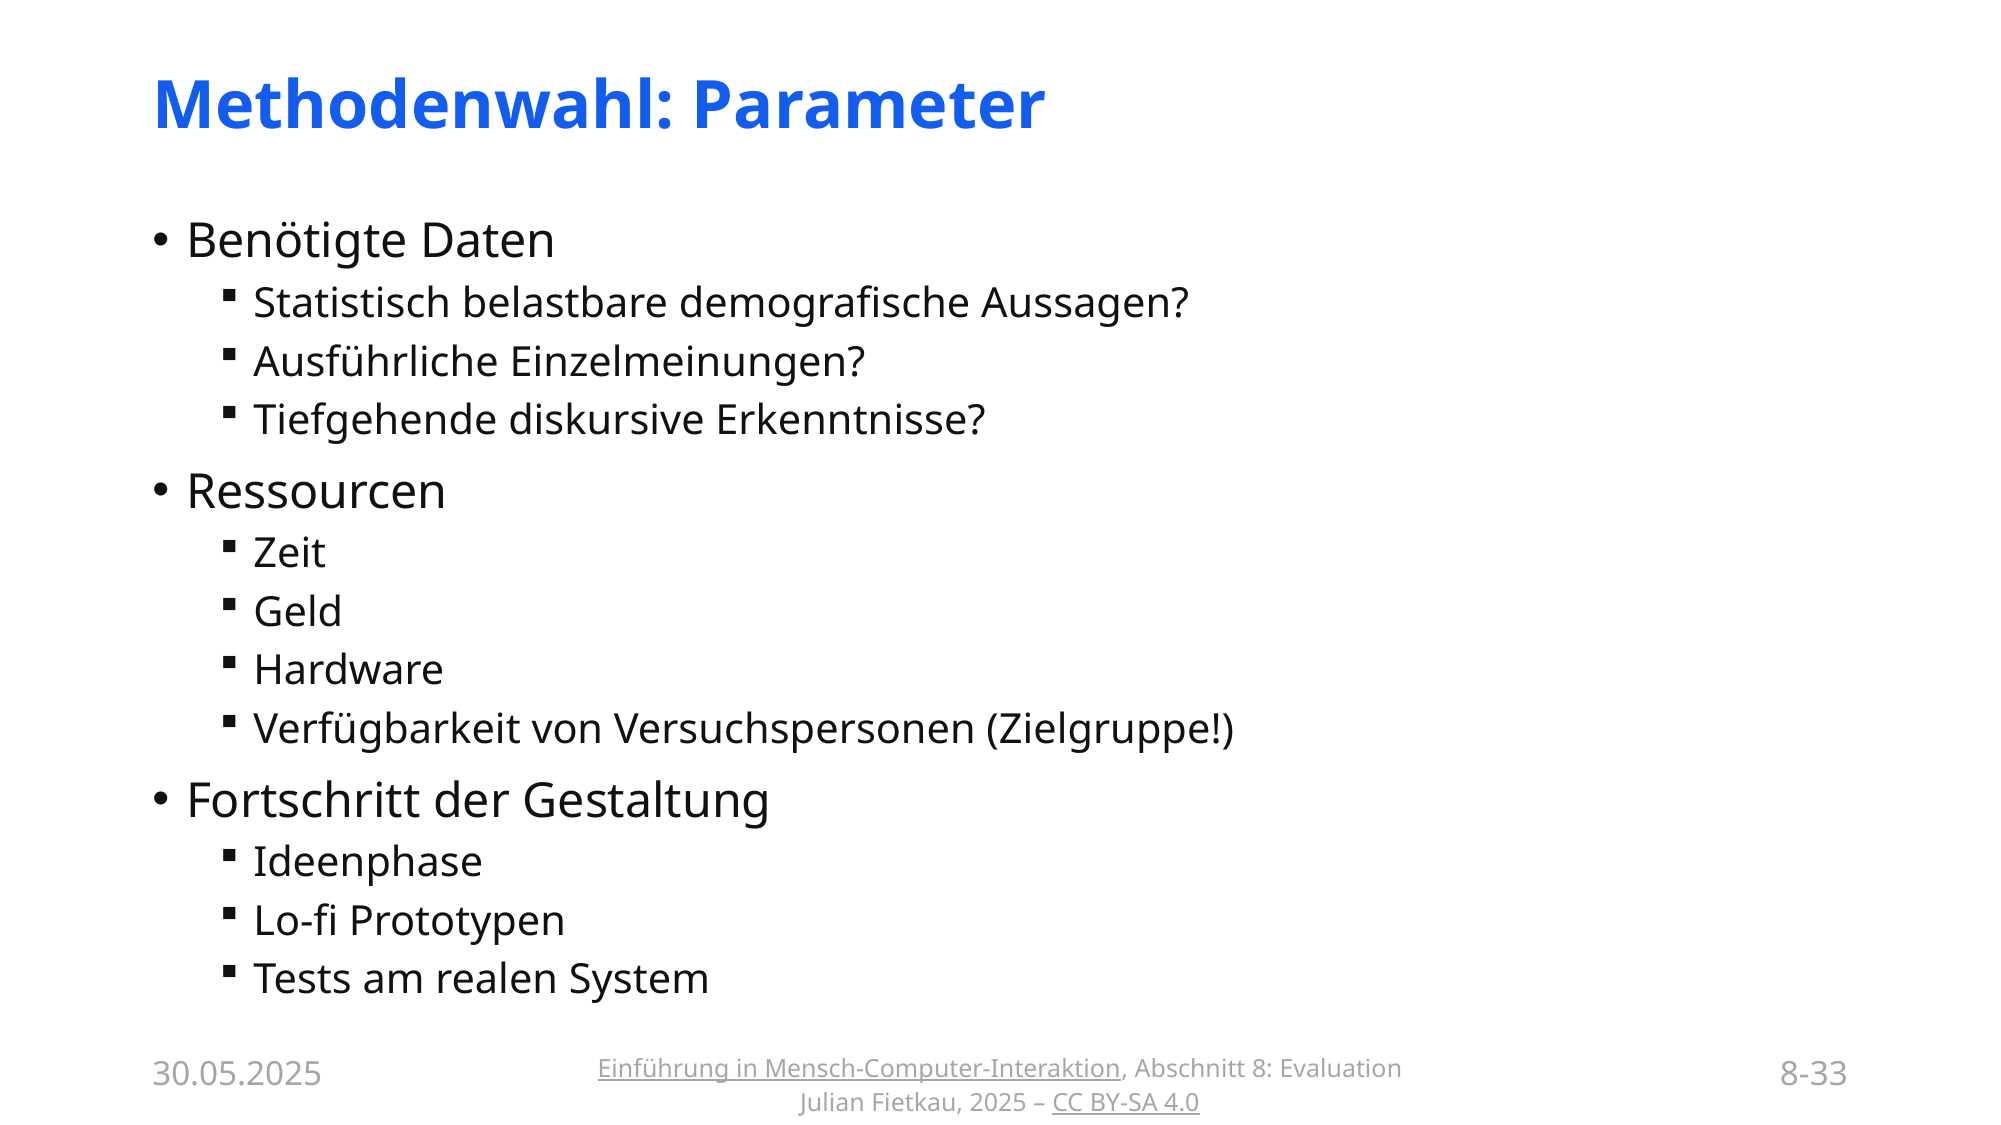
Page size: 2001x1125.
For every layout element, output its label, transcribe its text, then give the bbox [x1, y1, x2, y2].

title Methodenwahl: Parameter [137, 55, 1863, 158]
list Benötigte Daten Statistisch belastbare demografische Aussagen? Ausführliche Einzelmeinungen? Tiefgehende diskursive Erkenntnisse? Ressourcen Zeit Geld Hardware Verfügbarkeit von Versuchspersonen (Zielgruppe!) Fortschritt der Gestaltung Ideenphase Lo-fi Prototypen Tests am realen System [137, 202, 1863, 1014]
